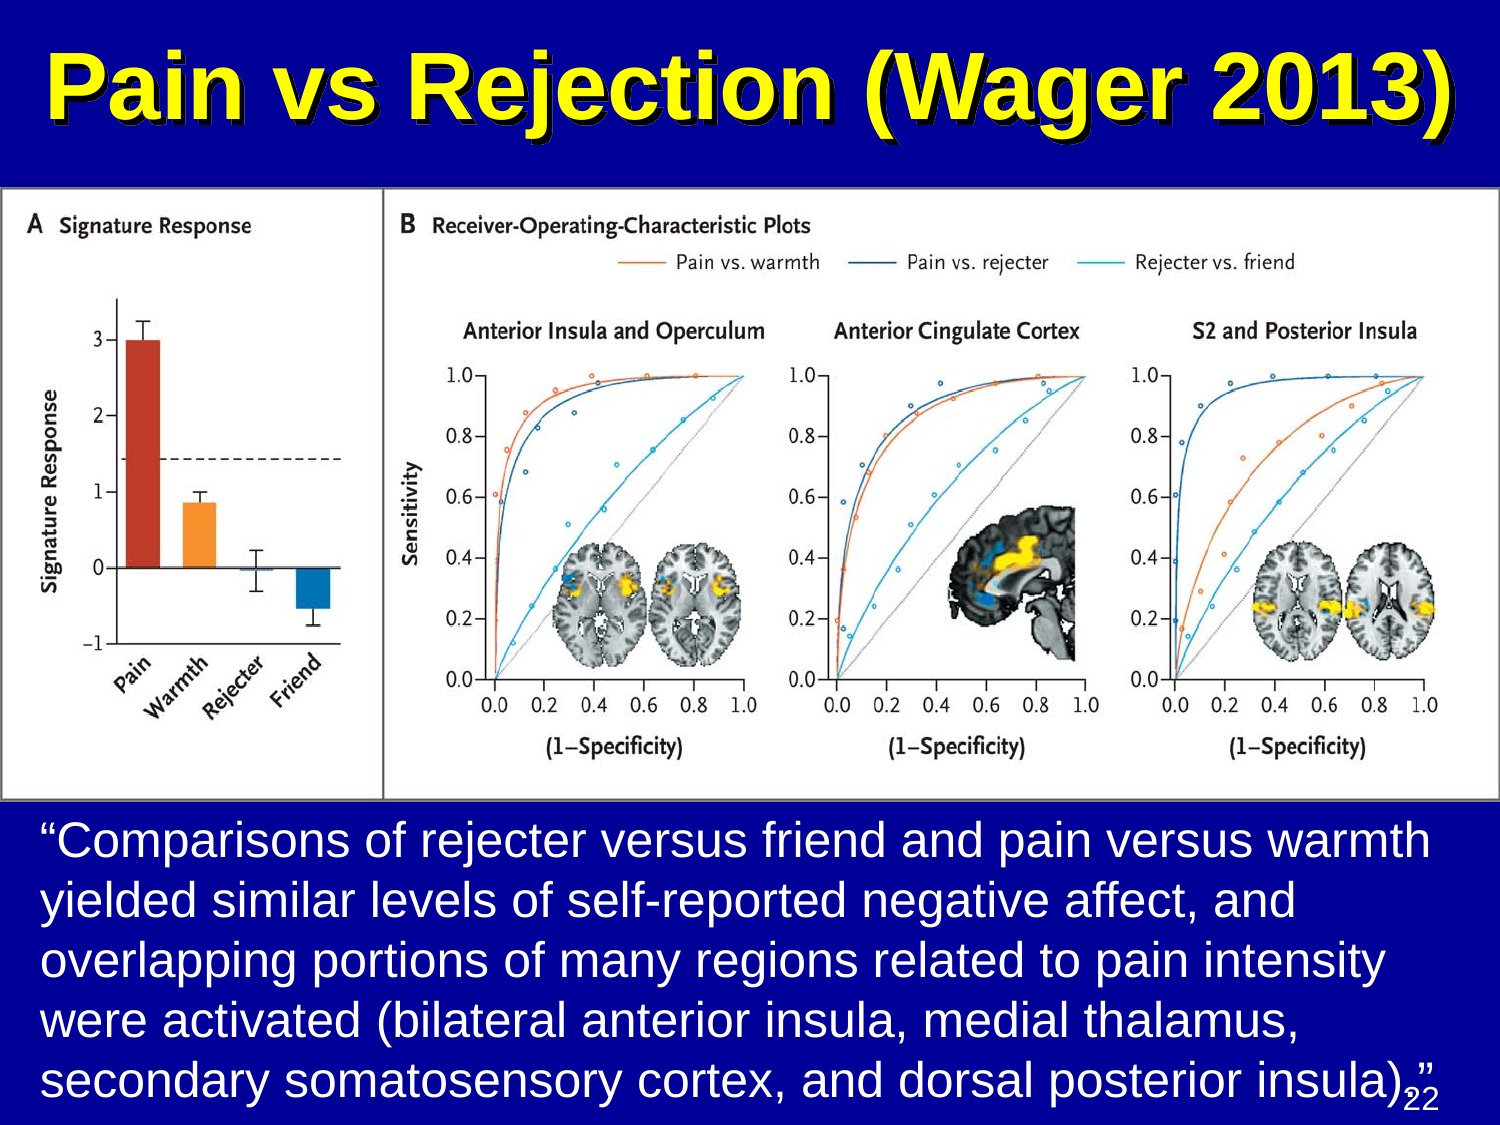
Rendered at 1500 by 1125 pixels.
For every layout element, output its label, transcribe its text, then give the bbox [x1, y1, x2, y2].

text_box “Comparisons of rejecter versus friend and pain versus warmth yielded similar levels of self-reported negative affect, and overlapping portions of many regions related to pain intensity were activated (bilateral anterior insula, medial thalamus, secondary somatosensory cortex, and dorsal posterior insula).” [24, 809, 1500, 1115]
title Pain vs Rejection (Wager 2013) [0, 0, 1500, 186]
picture [0, 187, 1500, 802]
